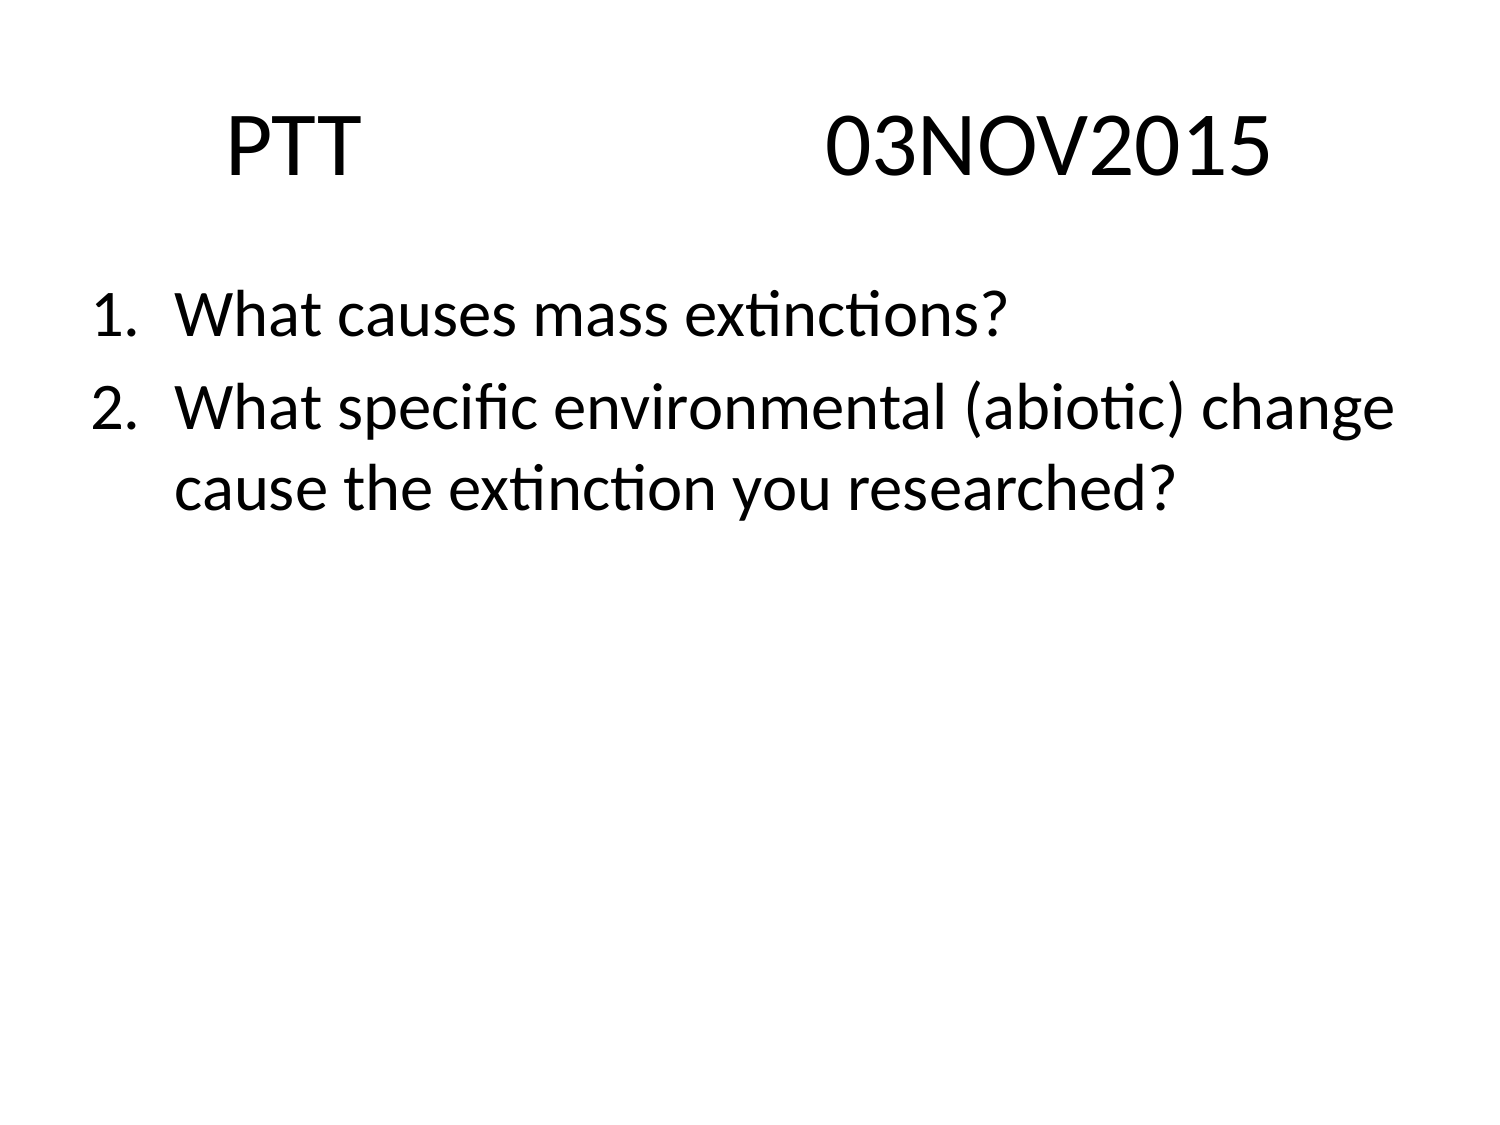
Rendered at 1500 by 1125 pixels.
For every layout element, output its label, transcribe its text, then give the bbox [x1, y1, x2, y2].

title PTT 03NOV2015 [75, 45, 1425, 233]
list What causes mass extinctions? What specific environmental (abiotic) change cause the extinction you researched? [75, 262, 1425, 1005]
